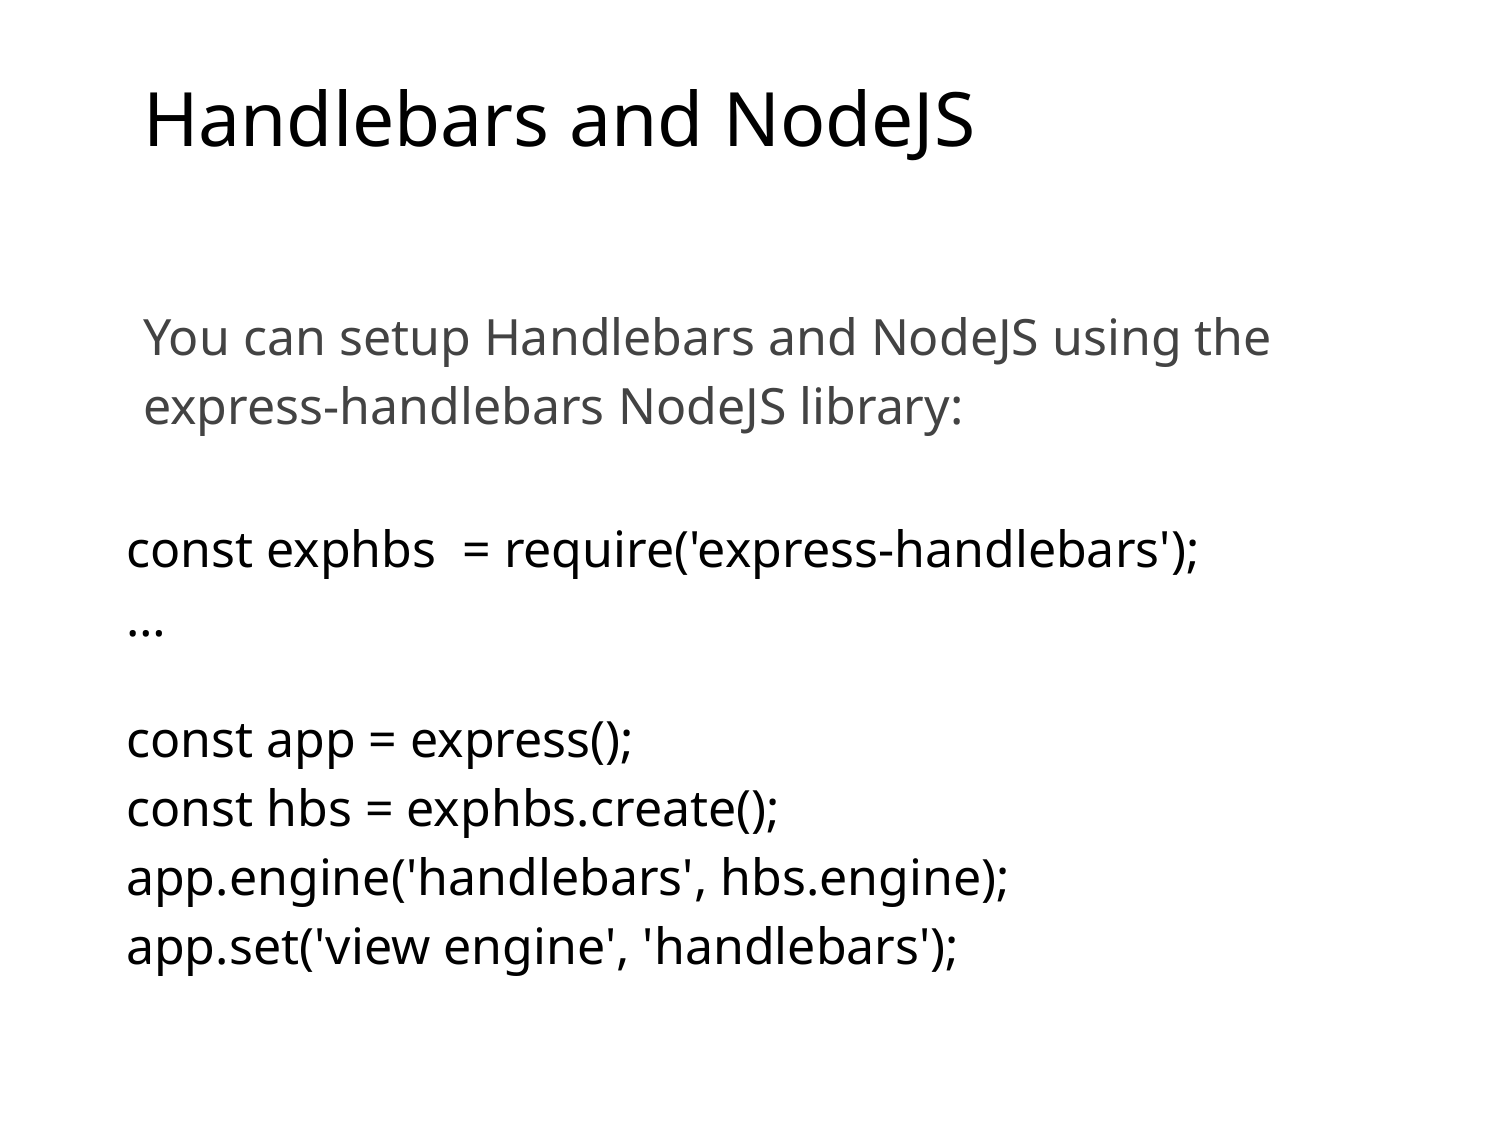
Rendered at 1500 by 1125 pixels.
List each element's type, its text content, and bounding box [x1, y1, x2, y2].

text_box You can setup Handlebars and NodeJS using the express-handlebars NodeJS library: [128, 281, 1372, 407]
text_box const exphbs = require('express-handlebars'); … const app = express(); const hbs = exphbs.create(); app.engine('handlebars', hbs.engine); app.set('view engine', 'handlebars'); [111, 493, 1419, 1009]
text_box Handlebars and NodeJS [128, 56, 1372, 183]
